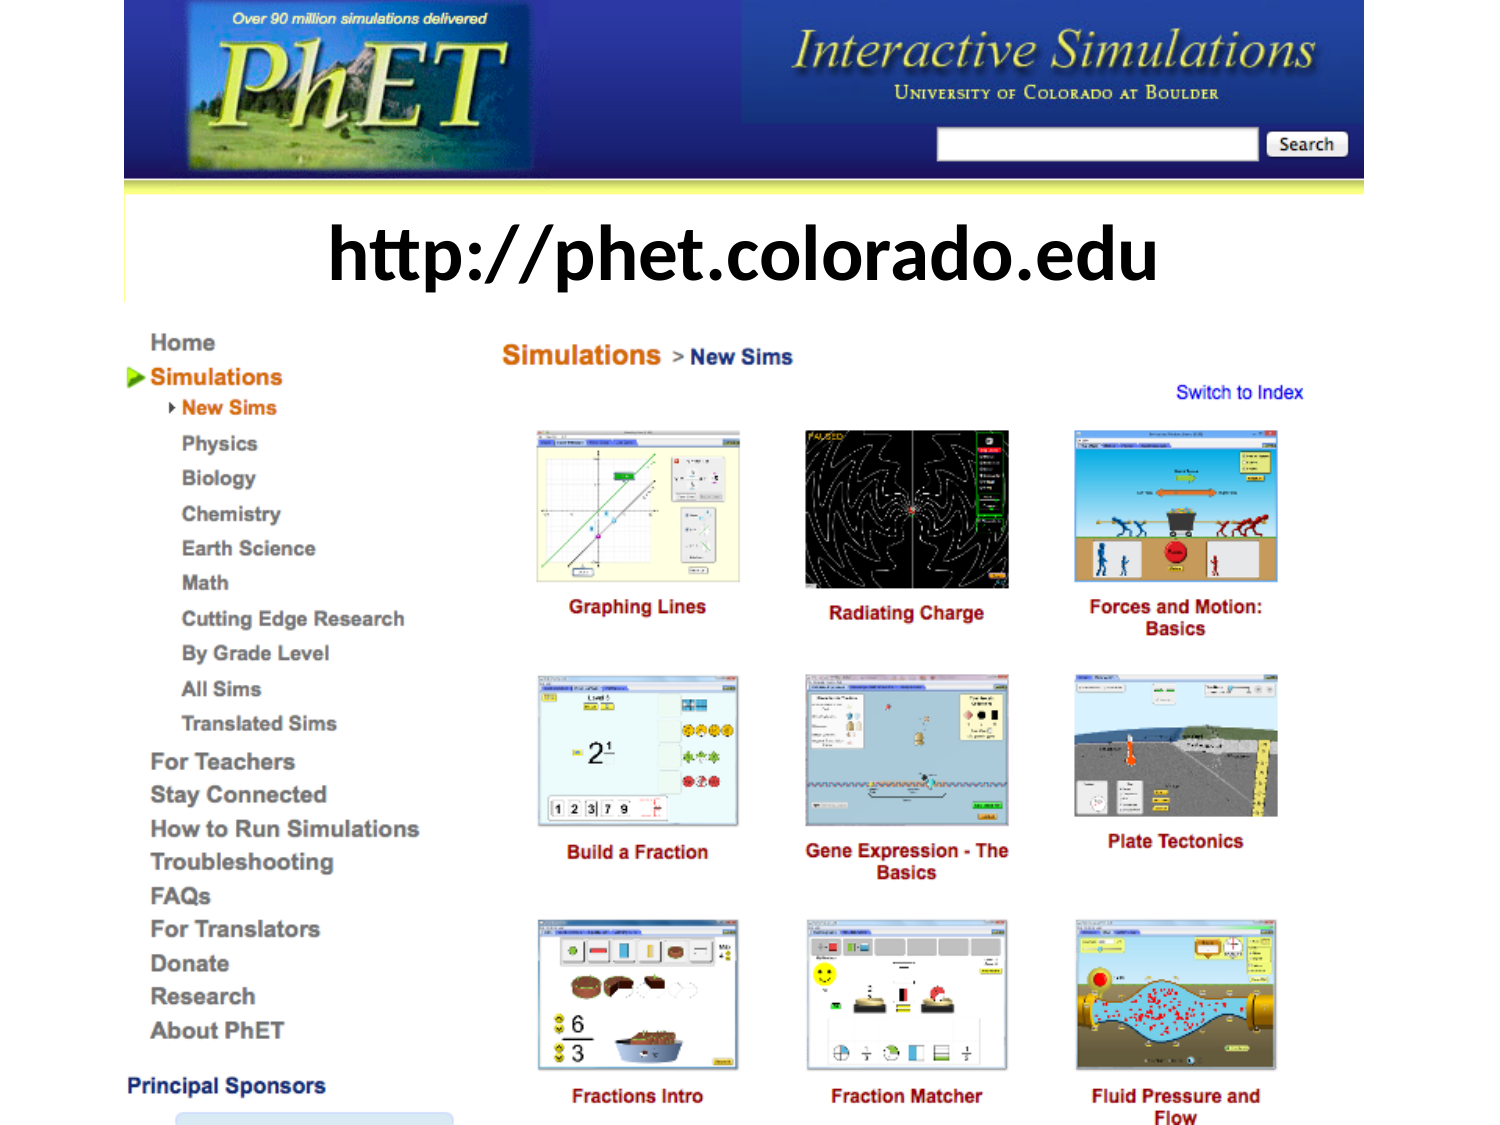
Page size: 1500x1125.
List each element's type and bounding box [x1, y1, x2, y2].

text_box [124, 0, 1365, 1125]
